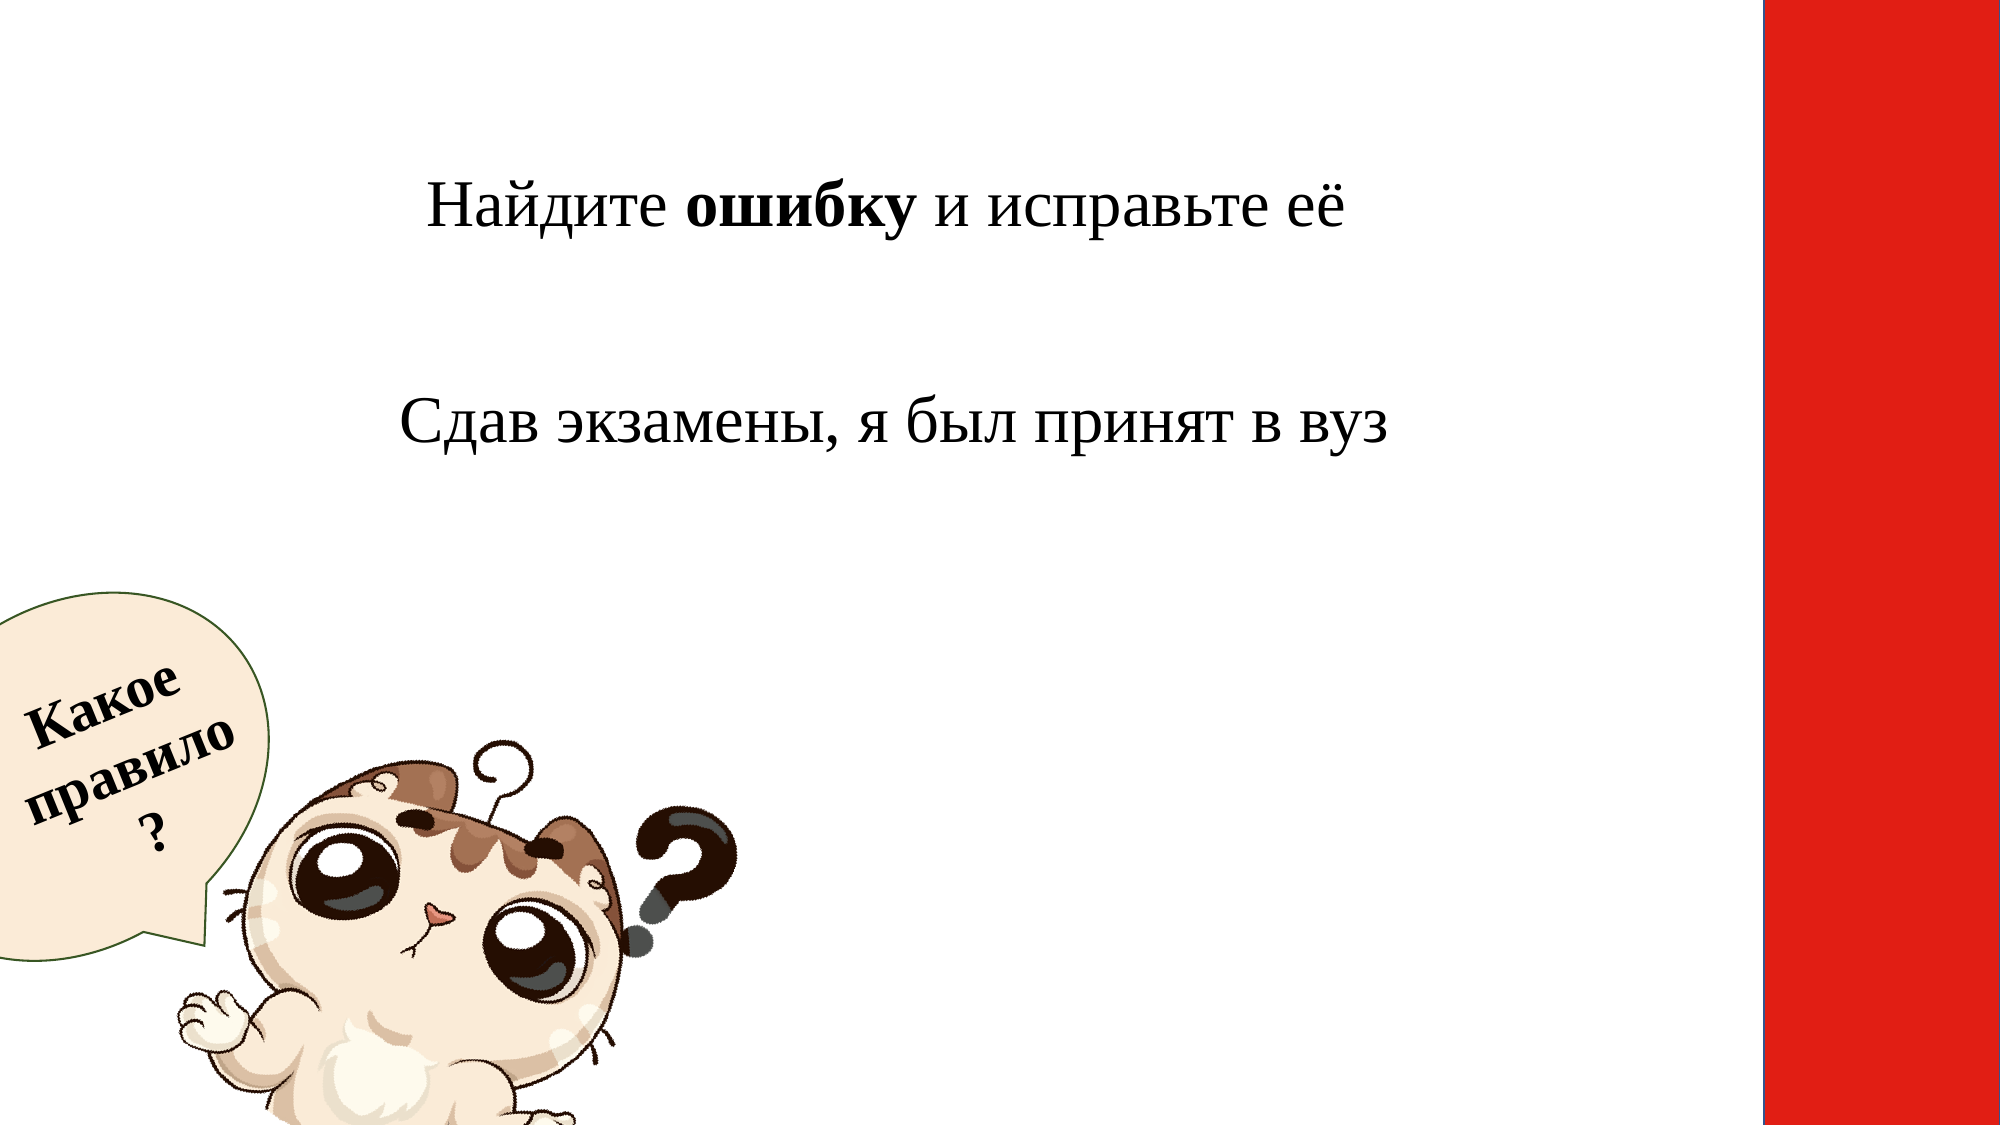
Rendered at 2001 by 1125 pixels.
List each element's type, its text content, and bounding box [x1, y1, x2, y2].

text_box [227, 634, 268, 711]
text_box [1763, 0, 2000, 1125]
title Найдите ошибку и исправьте её Сдав экзамены, я был принят в вуз [211, 0, 1562, 707]
text_box [0, 591, 199, 693]
text_box [0, 822, 211, 962]
text_box Какое правило? [0, 606, 258, 921]
picture [144, 644, 758, 1125]
